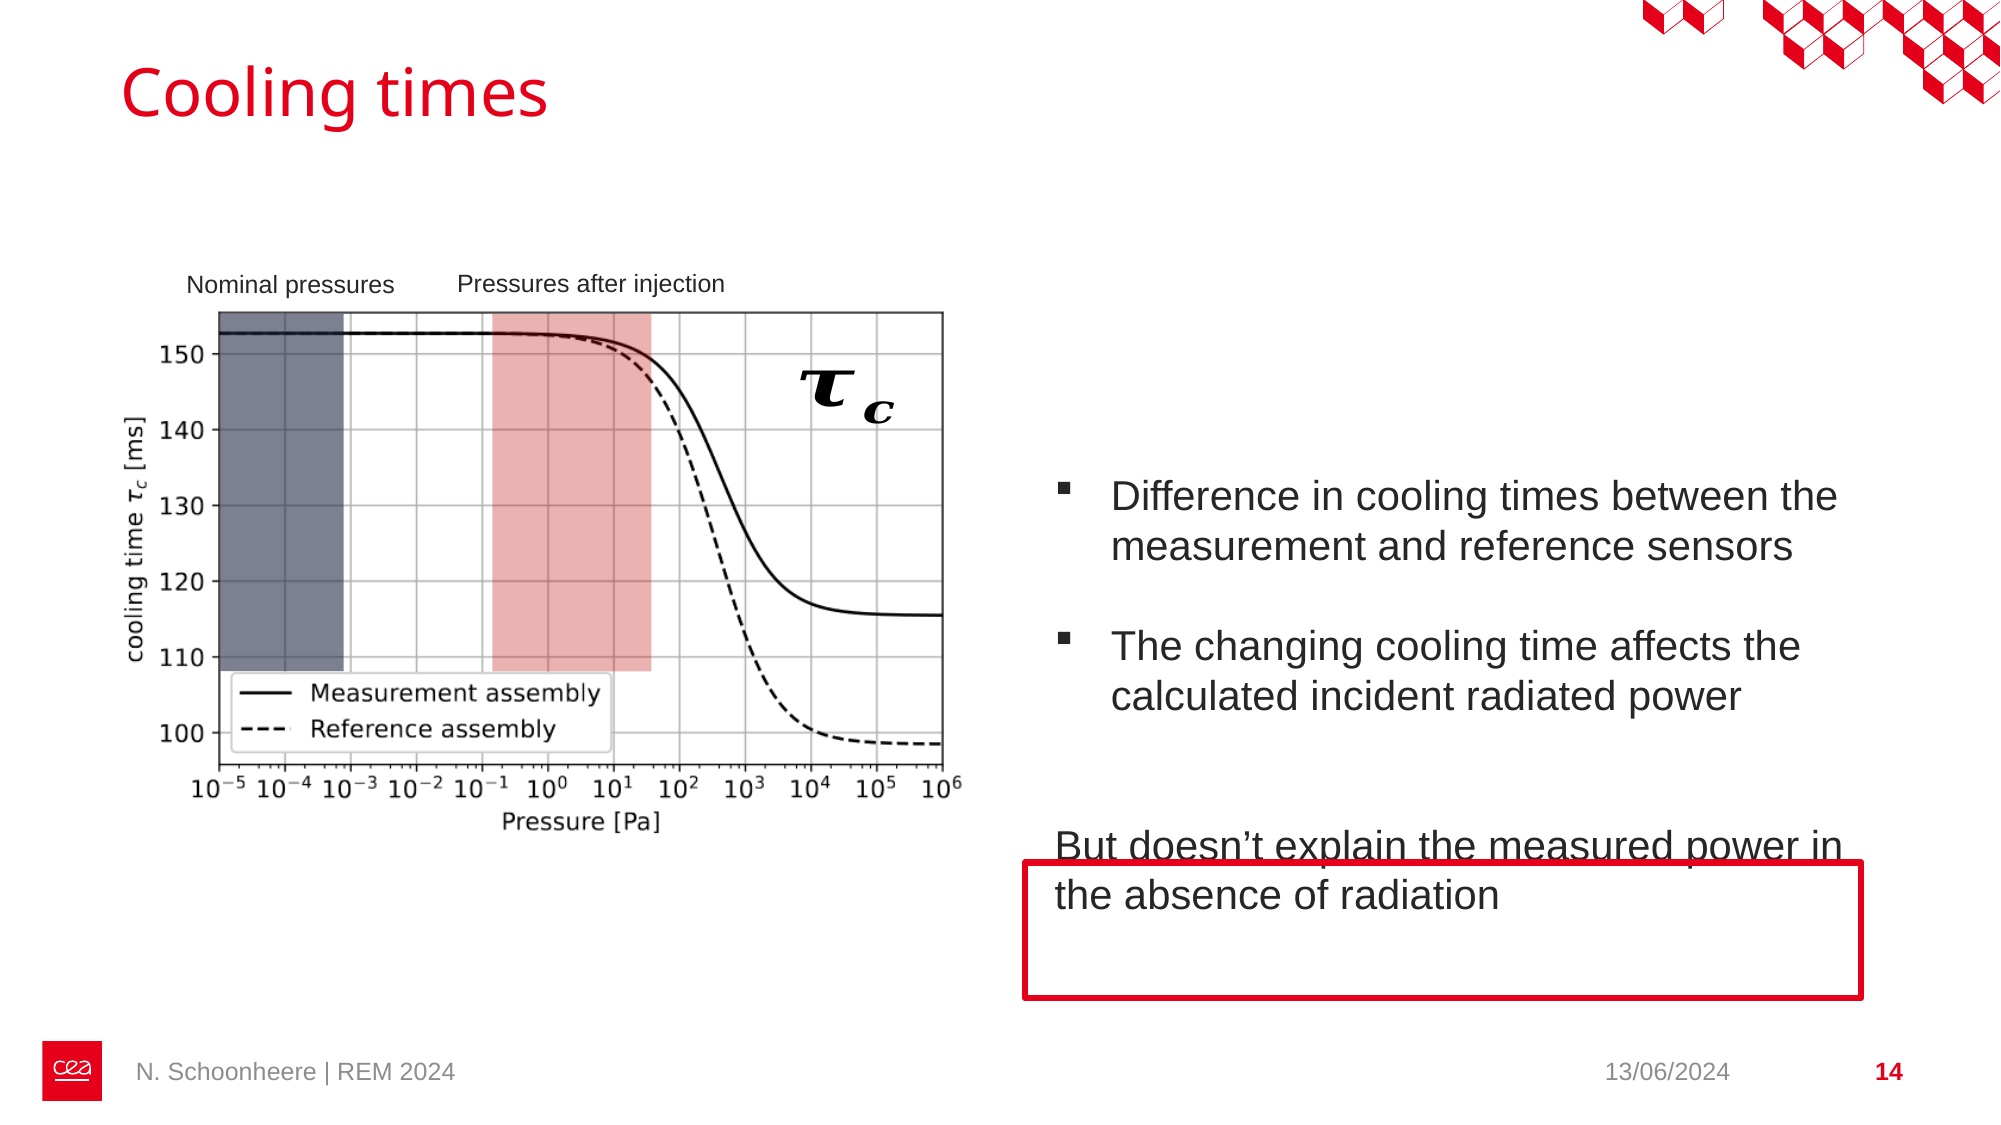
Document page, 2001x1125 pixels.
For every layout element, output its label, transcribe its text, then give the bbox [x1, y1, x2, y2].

footer N. Schoonheere | REM 2024 [120, 1040, 1571, 1101]
title Cooling times [120, 51, 1880, 195]
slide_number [1579, 1040, 1746, 1101]
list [73, 260, 988, 888]
text_box [1024, 862, 1862, 999]
slide_number 14 [1804, 1040, 1919, 1101]
